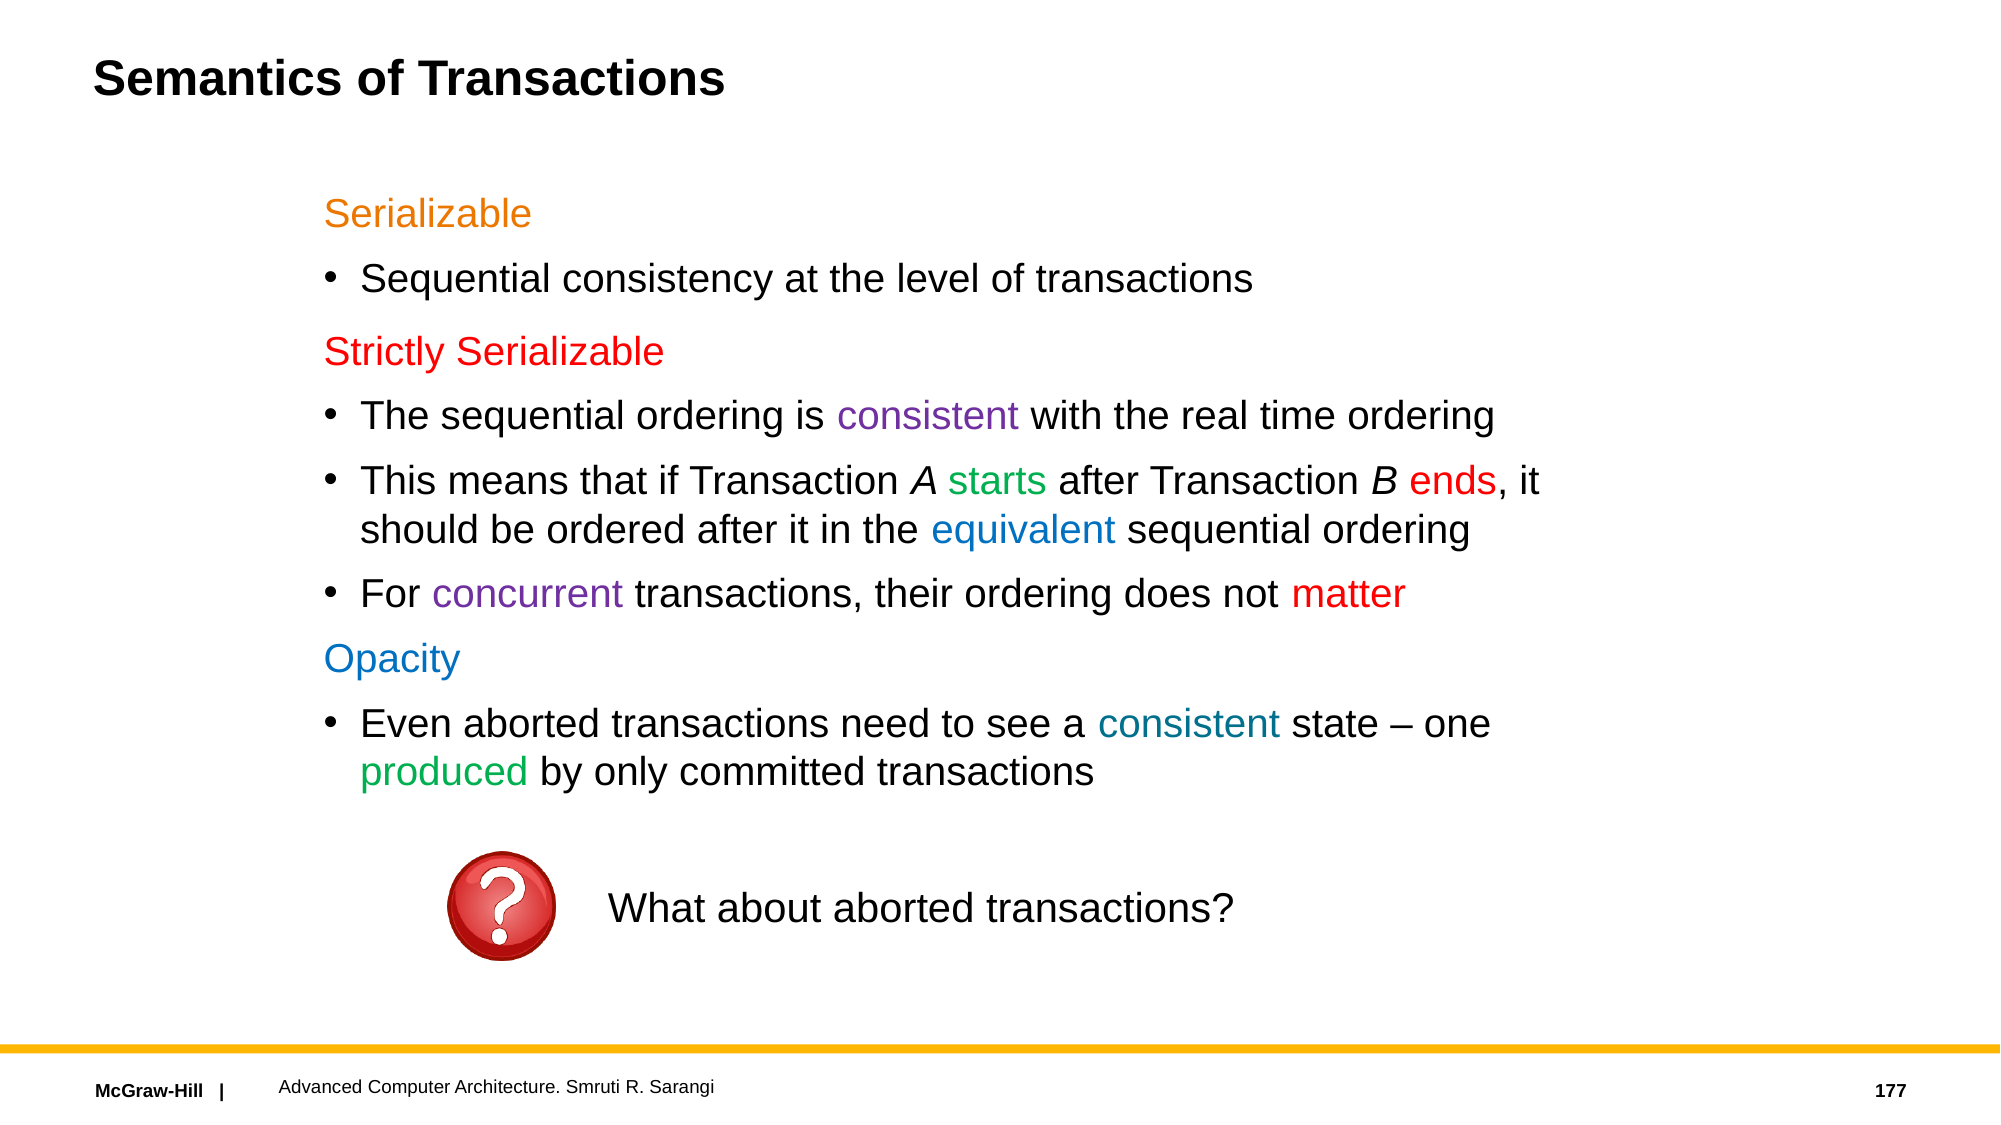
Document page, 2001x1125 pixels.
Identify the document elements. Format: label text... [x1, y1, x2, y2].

picture [447, 851, 556, 961]
list Serializable Sequential consistency at the level of transactions Strictly Serializable The sequential ordering is consistent with the real time ordering This means that if Transaction A starts after Transaction B ends, it should be ordered after it in the equivalent sequential ordering For concurrent transactions, their ordering does not matter Opacity Even aborted transactions need to see a consistent state – one produced by only committed transactions [308, 179, 1573, 803]
text_box What about aborted transactions? [593, 873, 1250, 939]
title Semantics of Transactions [78, 45, 1578, 180]
slide_number 177 [1711, 1071, 1922, 1109]
footer Advanced Computer Architecture. Smruti R. Sarangi [263, 1067, 1464, 1105]
